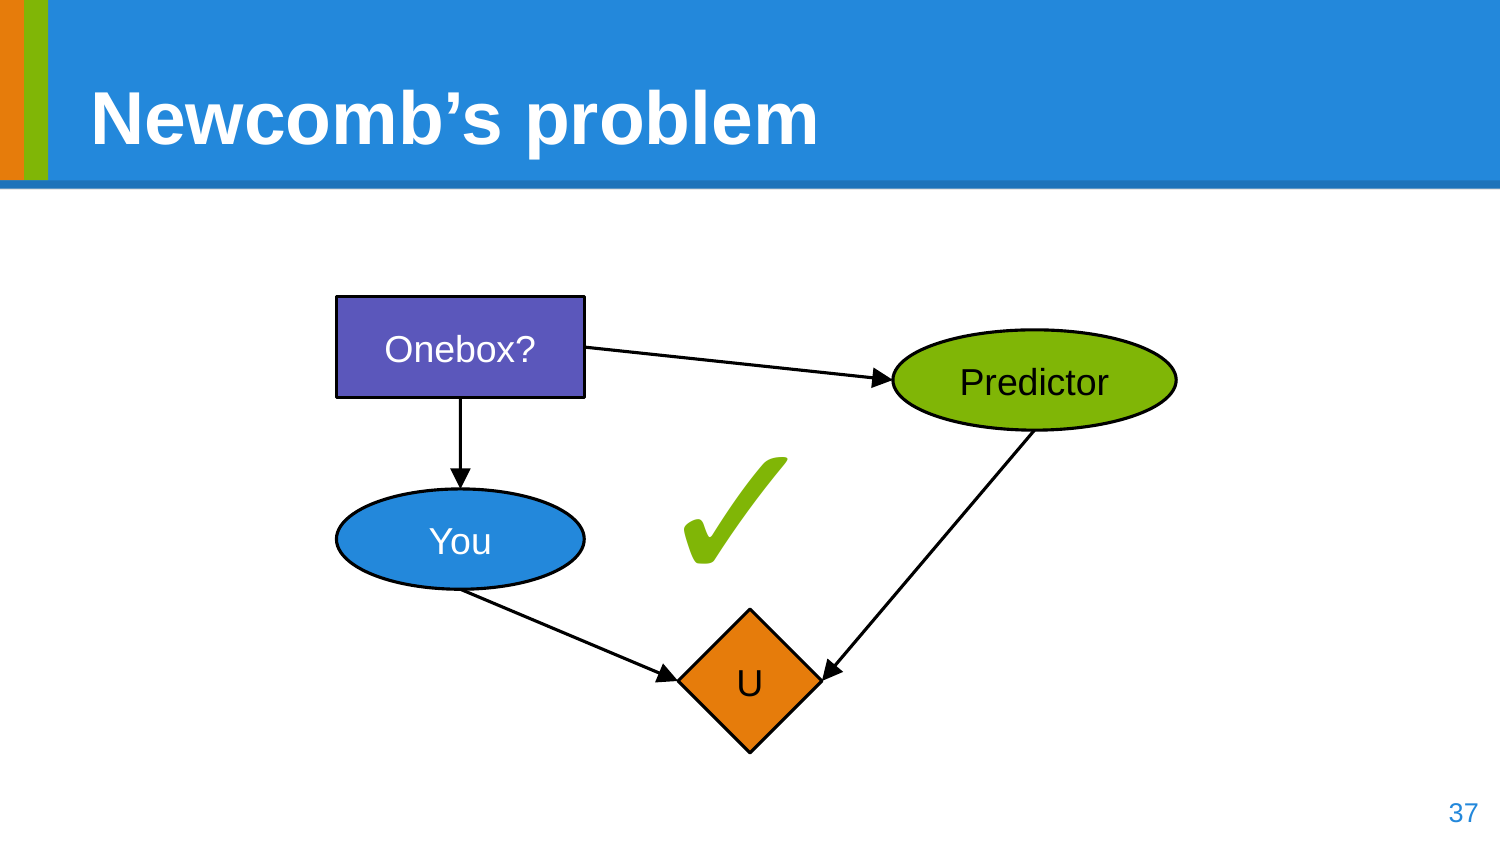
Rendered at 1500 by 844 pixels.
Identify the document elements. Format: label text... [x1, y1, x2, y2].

text_box [0, 0, 24, 181]
text_box Onebox? [336, 296, 585, 398]
title Newcomb’s problem [75, 33, 1425, 175]
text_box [460, 589, 679, 682]
text_box Predictor [894, 329, 1177, 431]
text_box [584, 346, 894, 381]
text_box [821, 429, 1035, 682]
text_box ✓ [614, 397, 863, 609]
text_box U [682, 609, 817, 753]
text_box [24, 0, 49, 181]
text_box You [336, 488, 585, 590]
slide_number ‹#› [1403, 779, 1494, 844]
